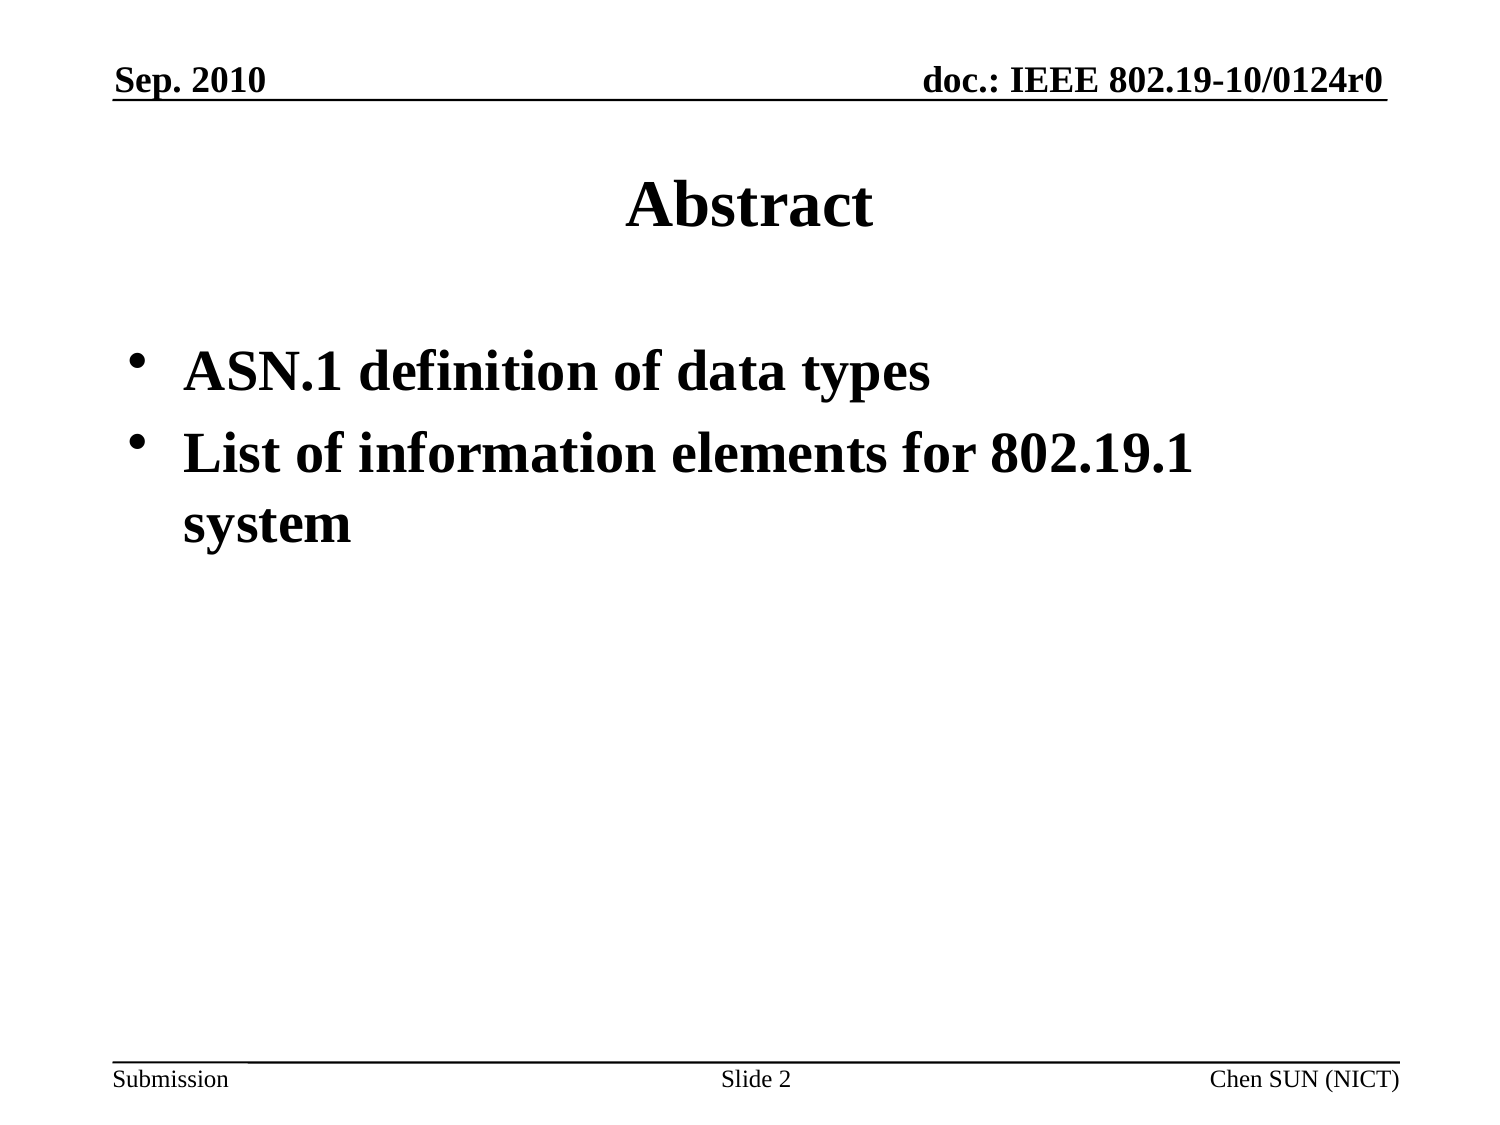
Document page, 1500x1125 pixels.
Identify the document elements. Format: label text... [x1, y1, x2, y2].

footer Chen SUN (NICT) [1180, 1061, 1401, 1093]
slide_number Slide 2 [712, 1061, 800, 1093]
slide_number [114, 54, 278, 101]
title Abstract [112, 112, 1388, 288]
list ASN.1 definition of data types List of information elements for 802.19.1 system [112, 324, 1388, 1001]
